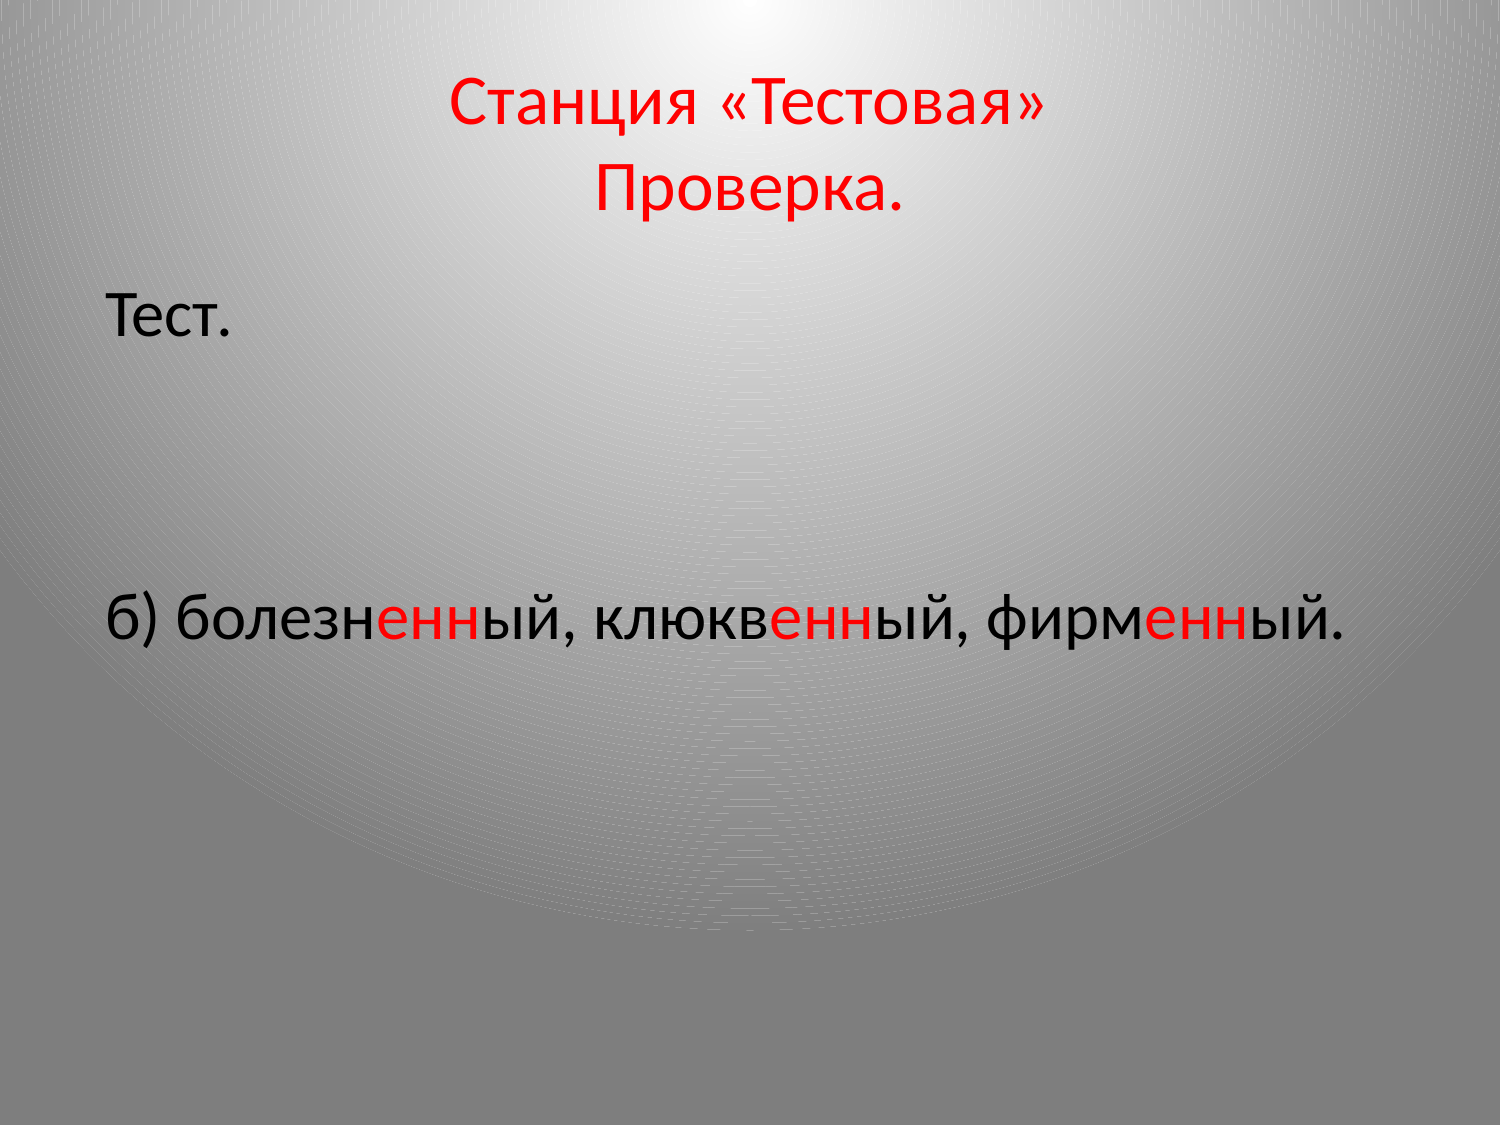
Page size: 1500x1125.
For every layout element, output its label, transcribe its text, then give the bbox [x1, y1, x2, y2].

title Станция «Тестовая» Проверка. [75, 45, 1425, 233]
list Тест. б) болезненный, клюквенный, фирменный. [75, 262, 1425, 1005]
